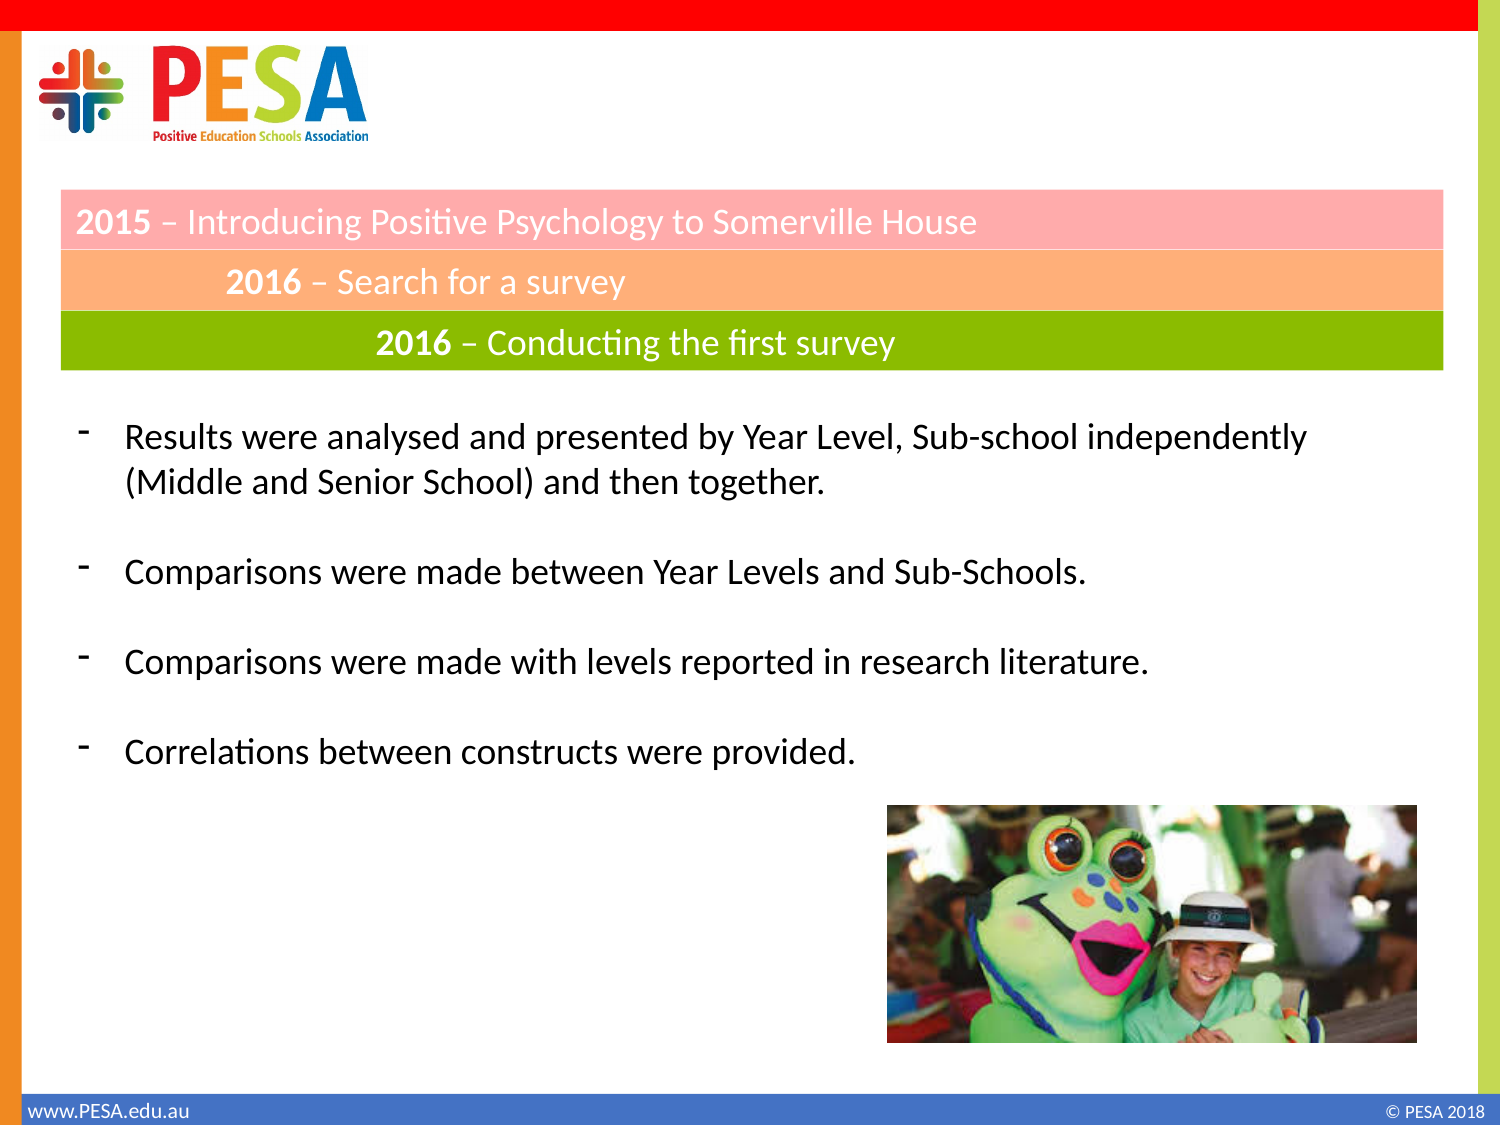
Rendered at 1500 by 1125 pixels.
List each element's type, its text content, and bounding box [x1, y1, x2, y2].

text_box [0, 30, 23, 1125]
text_box [0, 0, 1477, 32]
text_box [1477, 0, 1500, 1093]
text_box www.PESA.edu.au © PESA 2018 [23, 1093, 1500, 1125]
text_box 2016 – Search for a survey [60, 250, 1444, 310]
text_box 2015 – Introducing Positive Psychology to Somerville House [60, 189, 1444, 250]
text_box 2016 – Conducting the first survey [60, 310, 1444, 371]
picture [887, 805, 1417, 1043]
text_box Results were analysed and presented by Year Level, Sub-school independently (Middle and Senior School) and then together. Comparisons were made between Year Levels and Sub-Schools. Comparisons were made with levels reported in research literature. Correlations between constructs were provided. [62, 404, 1442, 915]
picture [39, 45, 368, 141]
